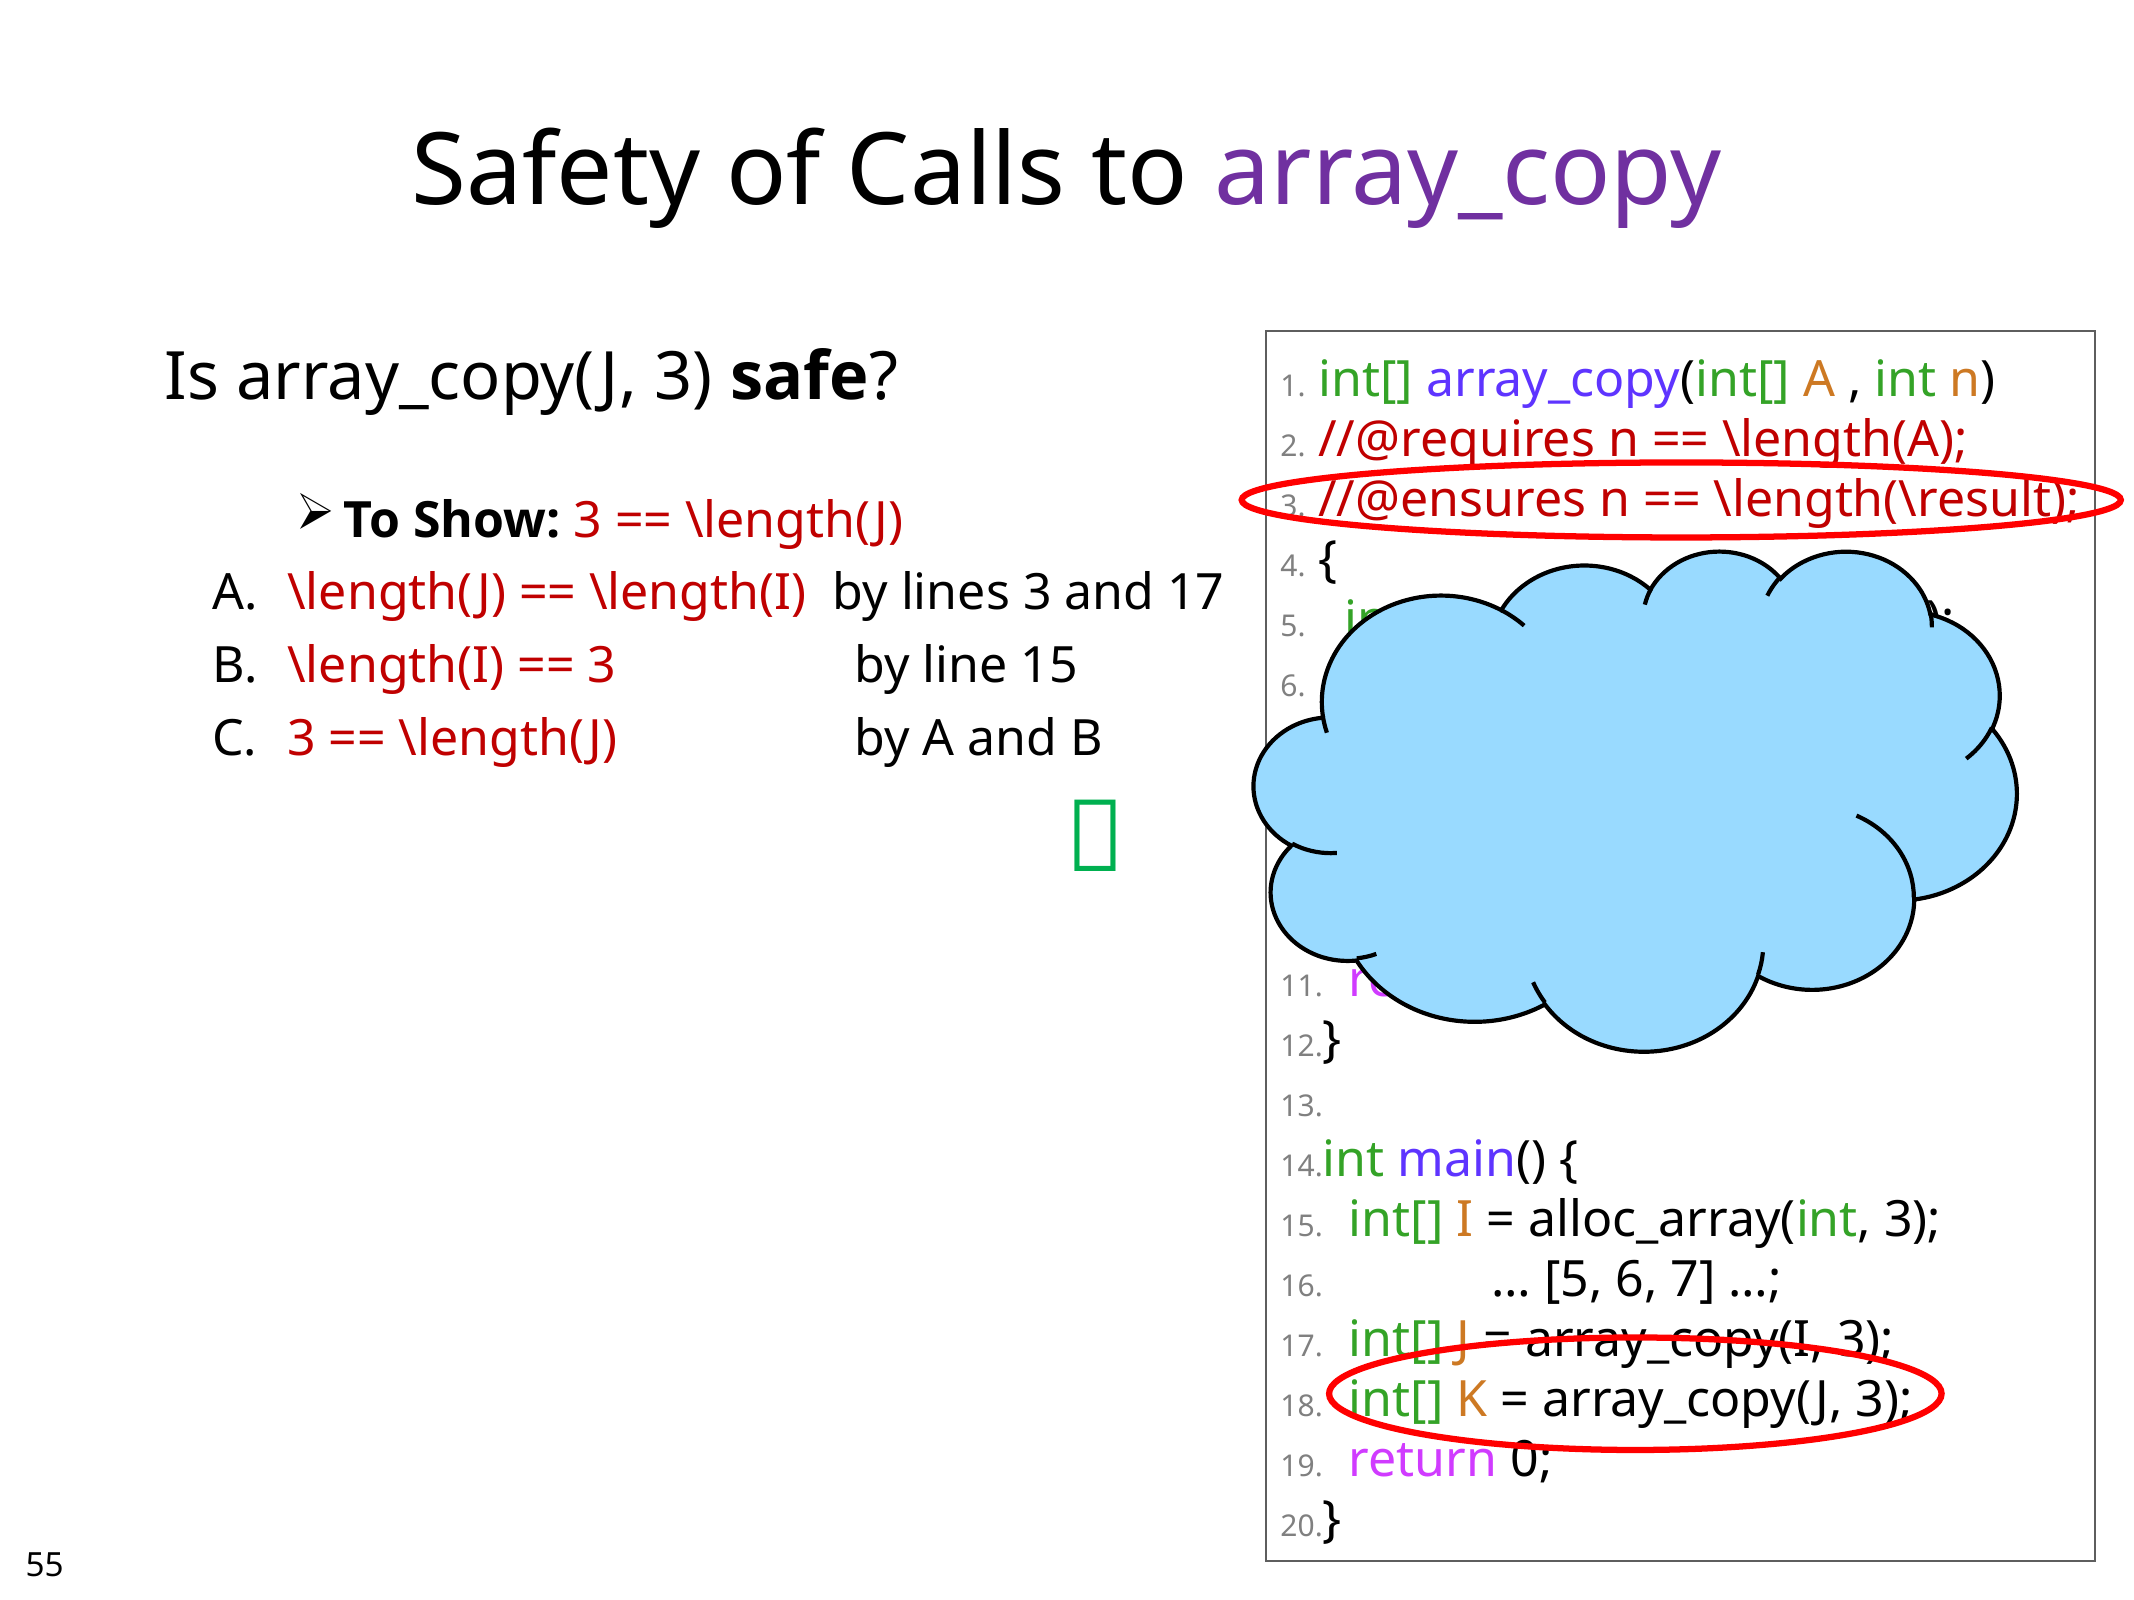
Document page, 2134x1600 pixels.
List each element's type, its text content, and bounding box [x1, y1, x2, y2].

text_box [1253, 551, 2017, 1052]
text_box [1329, 1337, 1942, 1450]
list Is array_copy(J, 3) safe? To Show: 3 == \length(J) \length(J) == \length(I) by lines 3 and 17 \length(I) == 3 by line 15 3 == \length(J) by A and B [155, 324, 1255, 1457]
slide_number 54 [16, 1533, 74, 1588]
title Safety of Calls to array_copy [155, 41, 1978, 289]
text_box [1241, 462, 2121, 538]
text_box int[] array_copy(int[] A , int n) //@requires n == \length(A); //@ensures n == \length(\result); { int[] B = alloc_array(int, n); for (int i=0; i < n; i++) //@loop_invariant 0 <= i; { B[i] = A[i]; } return B; } int main() { int[] I = alloc_array(int, 3); … [5, 6, 7] …; int[] J = array_copy(I, 3); int[] K = array_copy(J, 3); return 0; } [1265, 330, 2095, 487]
text_box int[] array_copy(int[] A , int n) //@requires n == \length(A); //@ensures n == \length(\result); { int[] B = alloc_array(int, n); for (int i=0; i < n; i++) //@loop_invariant 0 <= i; { B[i] = A[i]; } return B; } int main() { int[] I = alloc_array(int, 3); … [5, 6, 7] …; int[] J = array_copy(I, 3); int[] K = array_copy(J, 3); return 0; } [1265, 513, 2095, 1561]
text_box  [1050, 763, 1141, 899]
